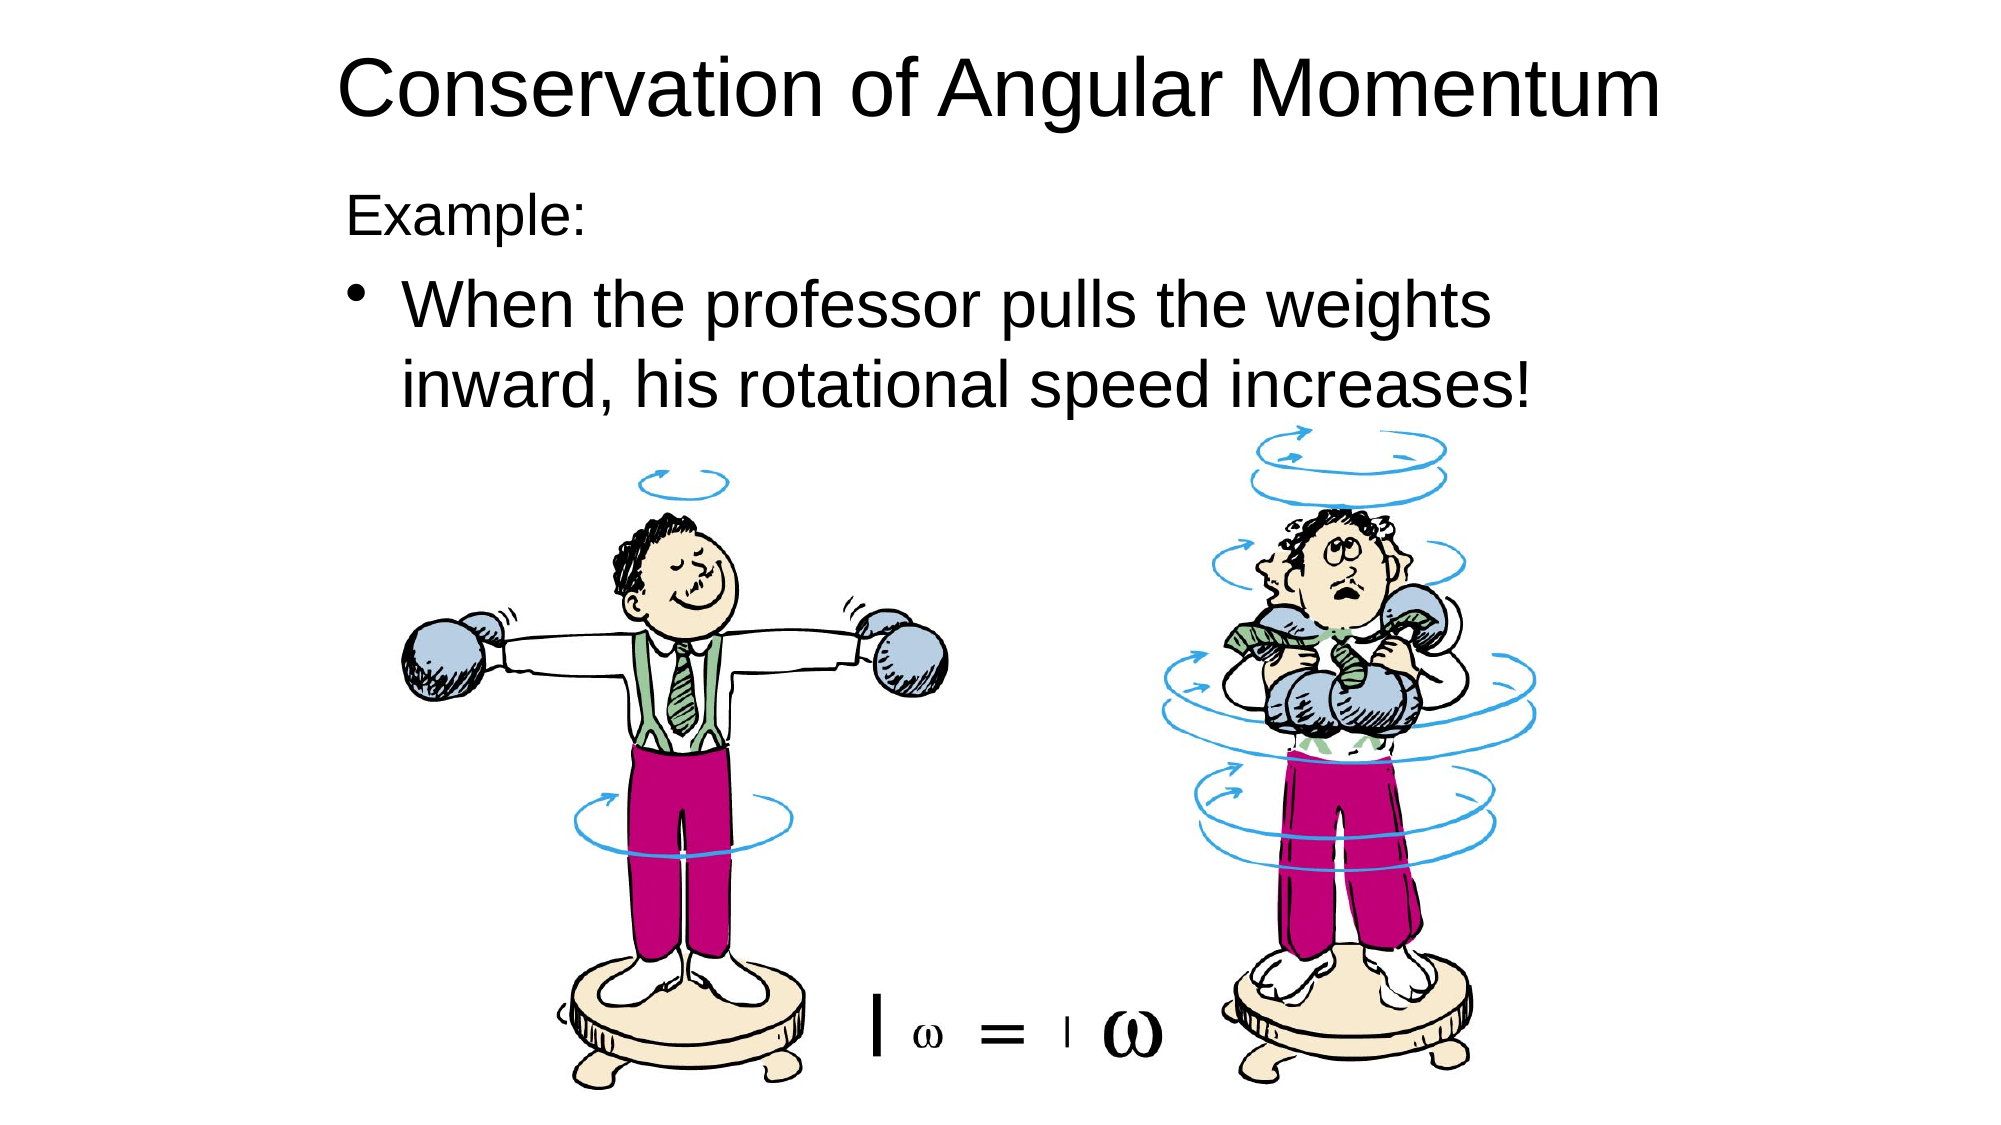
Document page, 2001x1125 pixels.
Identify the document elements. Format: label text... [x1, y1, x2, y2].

picture [396, 420, 1542, 1094]
list Example: When the professor pulls the weights inward, his rotational speed increases! [329, 169, 1692, 450]
title Conservation of Angular Momentum [249, 0, 1751, 166]
